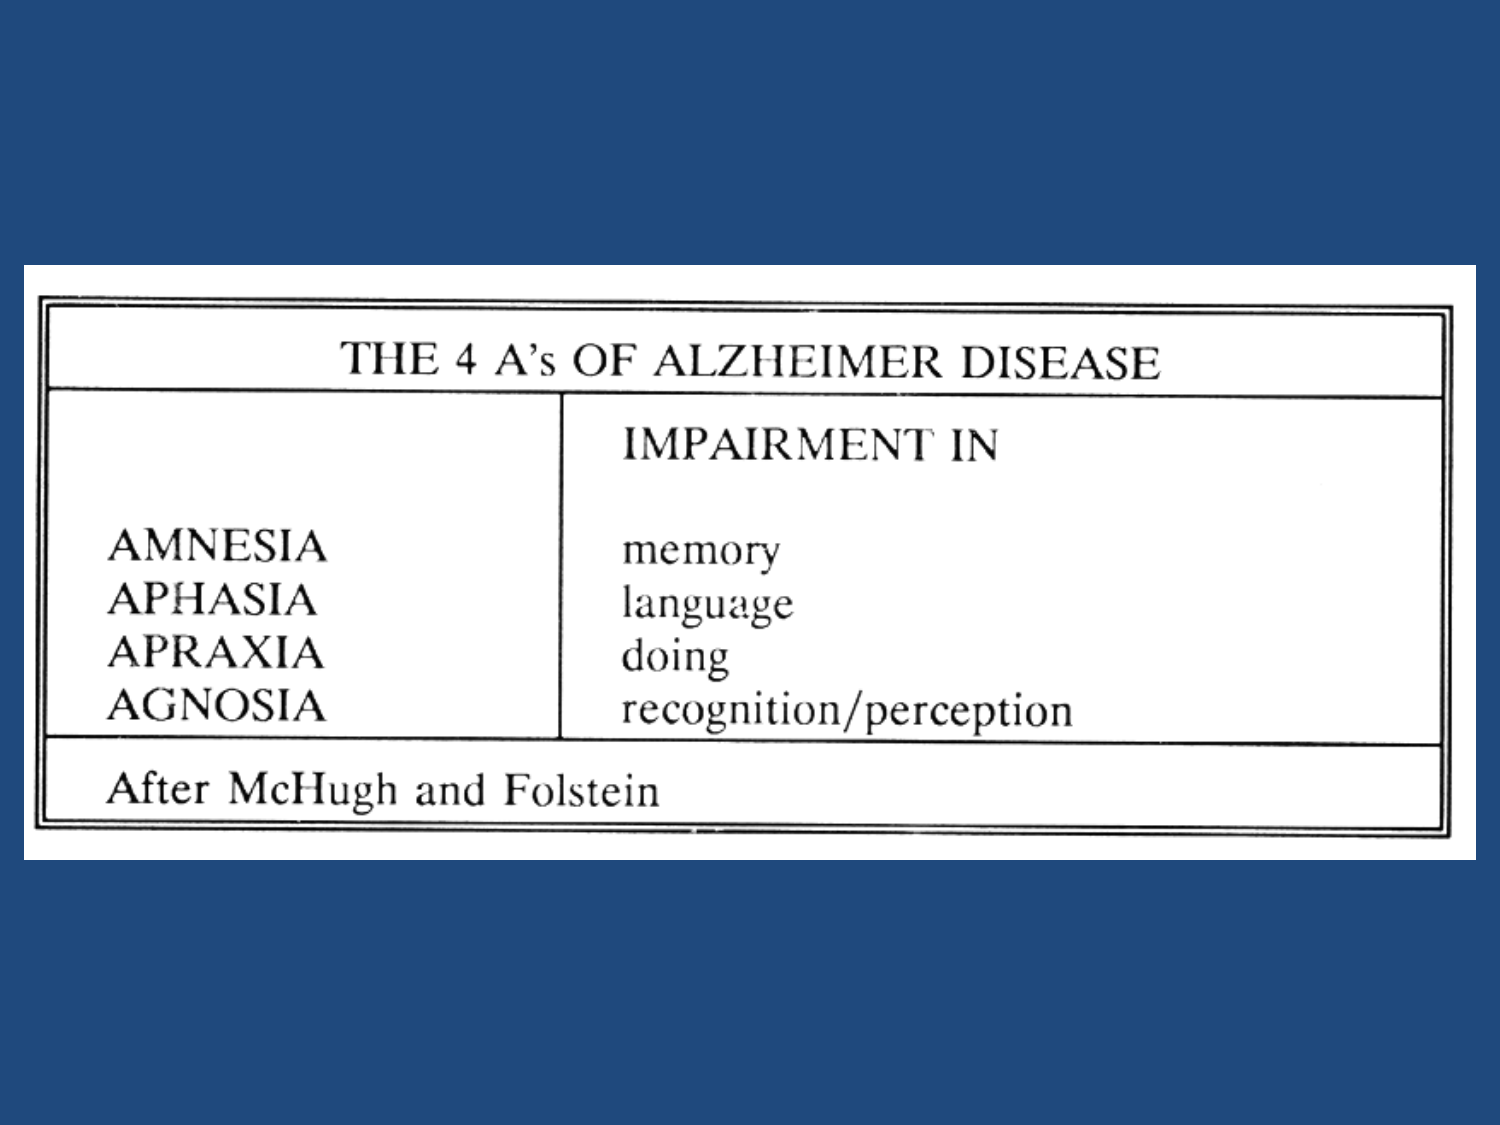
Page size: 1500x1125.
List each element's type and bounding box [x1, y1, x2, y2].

picture [23, 265, 1476, 860]
